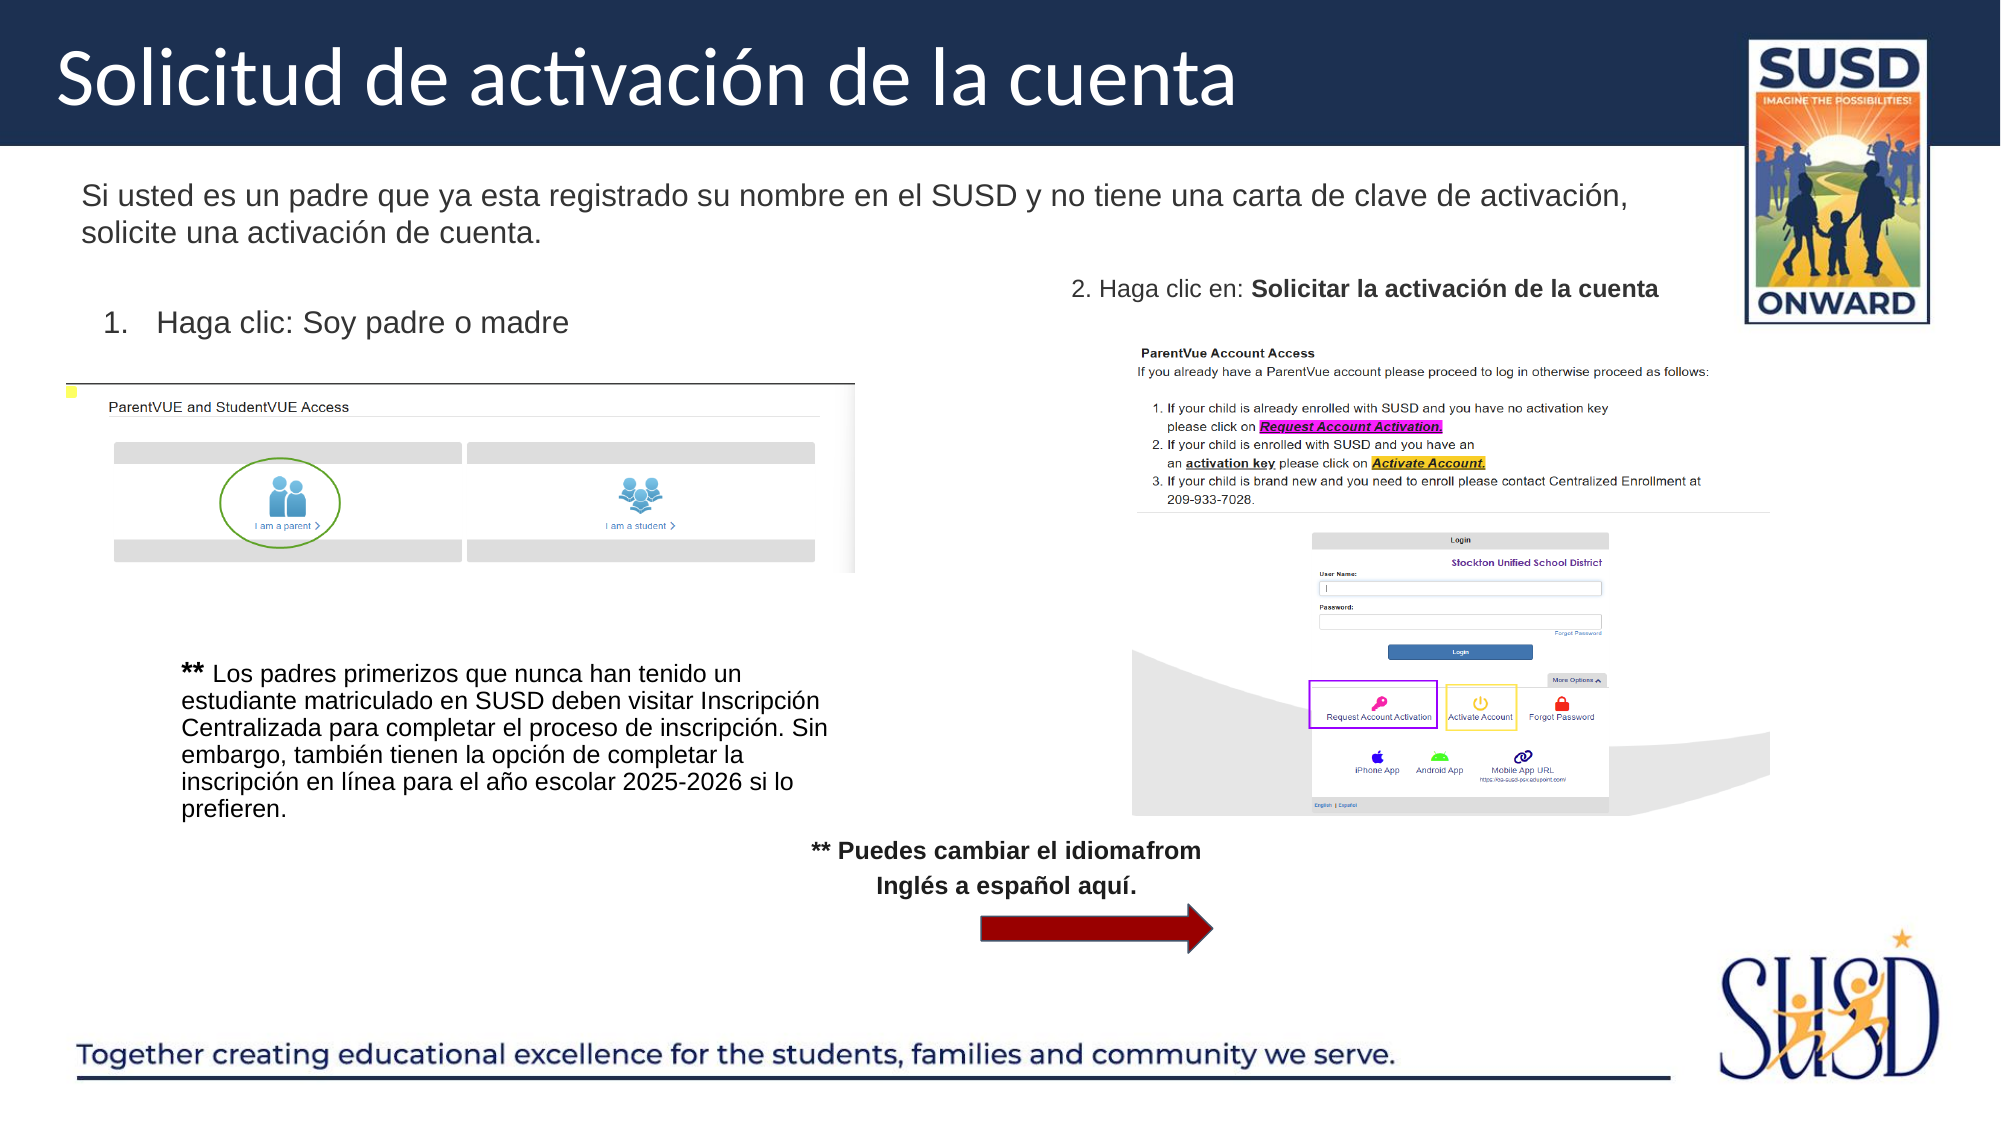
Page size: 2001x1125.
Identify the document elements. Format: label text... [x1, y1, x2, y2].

text_box Si usted es un padre que ya esta registrado su nombre en el SUSD y no tiene una carta de clave de activación, solicite una activación de cuenta. [66, 160, 1719, 282]
text_box ** Los padres primerizos que nunca han tenido un estudiante matriculado en SUSD deben visitar Inscripción Centralizada para completar el proceso de inscripción. Sin embargo, también tienen la opción de completar la inscripción en línea para el año escolar 2025-2026 si lo prefieren. [91, 641, 880, 831]
picture [0, 0, 2001, 1125]
text_box Haga clic: Soy padre o madre [66, 282, 603, 382]
text_box ** Puedes cambiar el idiomafrom Inglés a español aquí. [786, 815, 1227, 901]
text_box 2. Haga clic en: Solicitar la activación de la cuenta [981, 252, 1770, 317]
title Solicitud de activación de la cuenta [41, 36, 1966, 122]
text_box [981, 904, 1213, 954]
